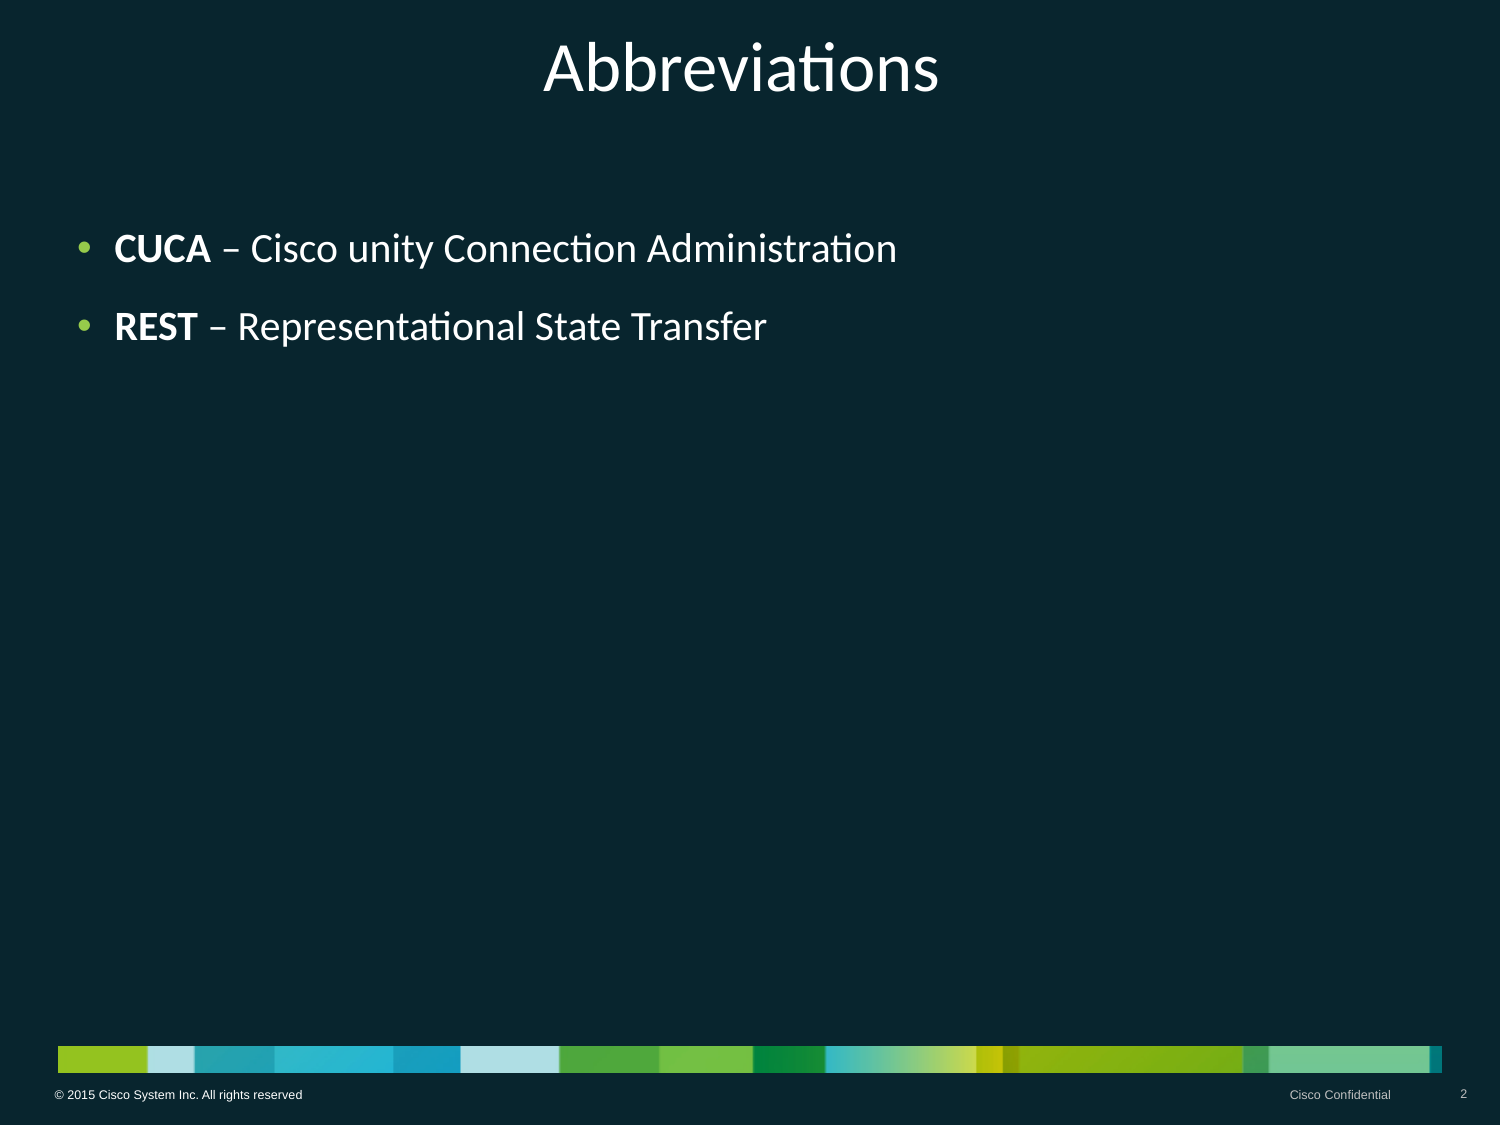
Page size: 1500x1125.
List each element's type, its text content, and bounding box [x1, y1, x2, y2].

text_box CUCA – Cisco unity Connection Administration REST – Representational State Transfer [62, 216, 1338, 358]
picture [58, 1046, 1442, 1073]
title Abbreviations [37, 9, 1447, 113]
